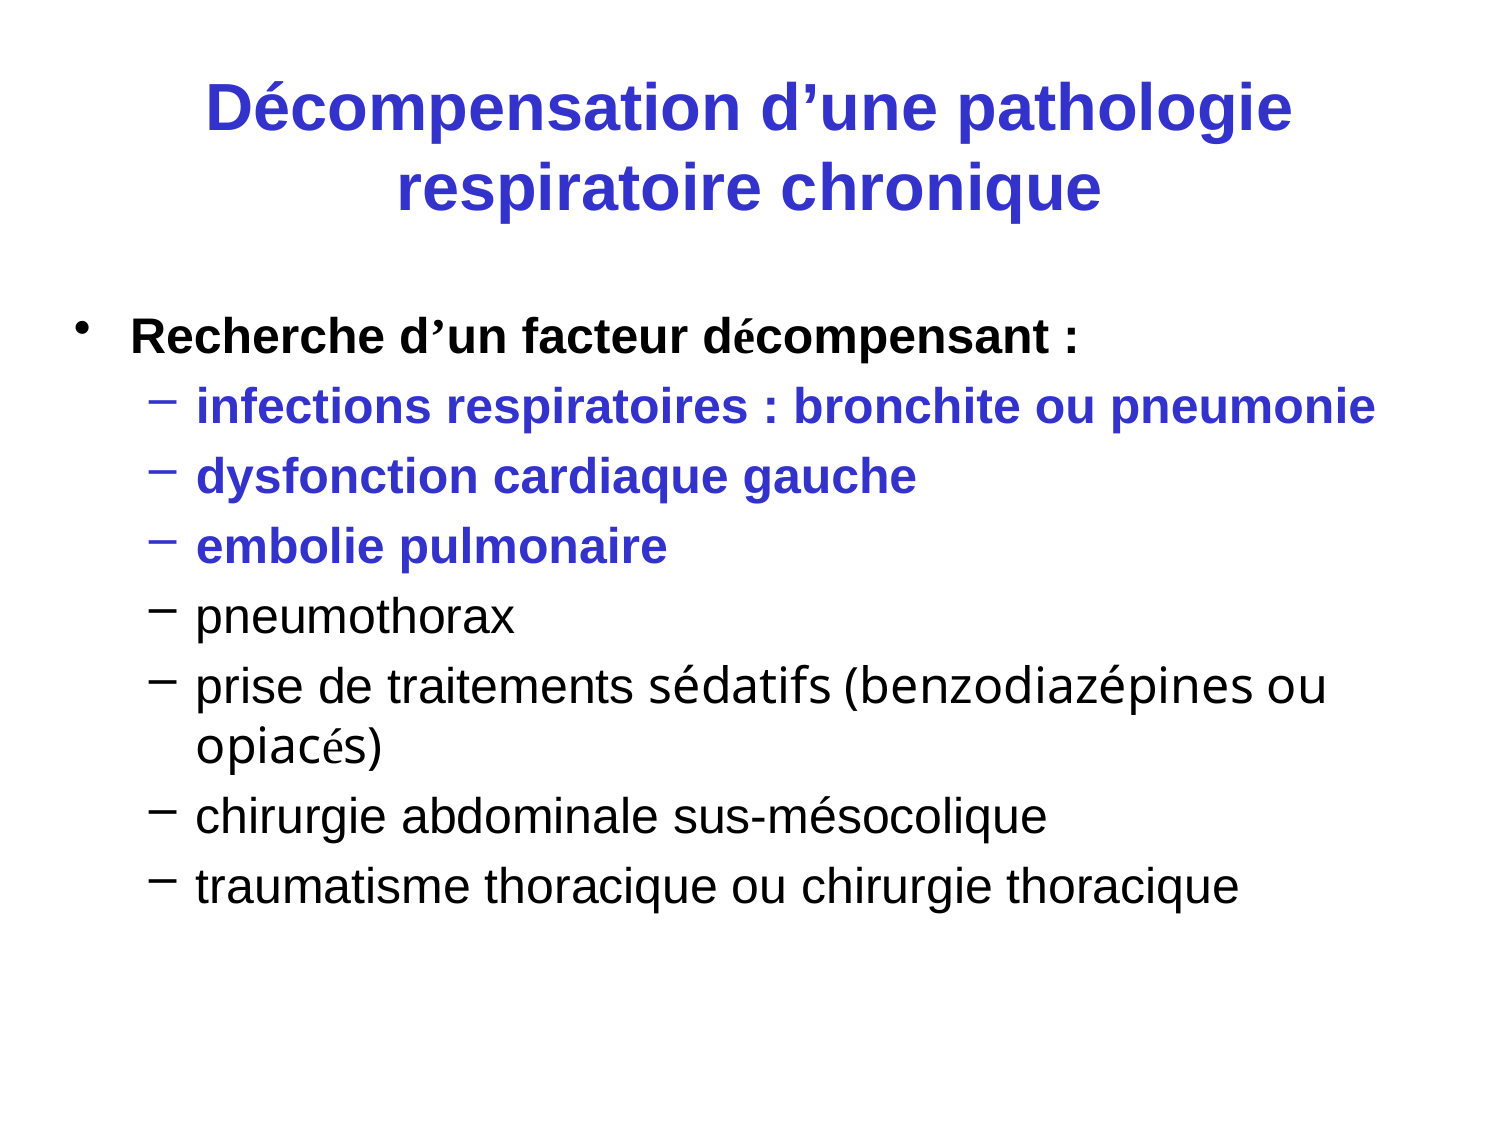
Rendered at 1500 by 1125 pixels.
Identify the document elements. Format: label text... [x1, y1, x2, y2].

list Recherche d’un facteur décompensant : infections respiratoires : bronchite ou pneumonie dysfonction cardiaque gauche embolie pulmonaire pneumothorax prise de traitements sédatifs (benzodiazépines ou opiacés) chirurgie abdominale sus-mésocolique traumatisme thoracique ou chirurgie thoracique [58, 295, 1442, 1019]
title Décompensation d’une pathologie respiratoire chronique [112, 49, 1388, 238]
